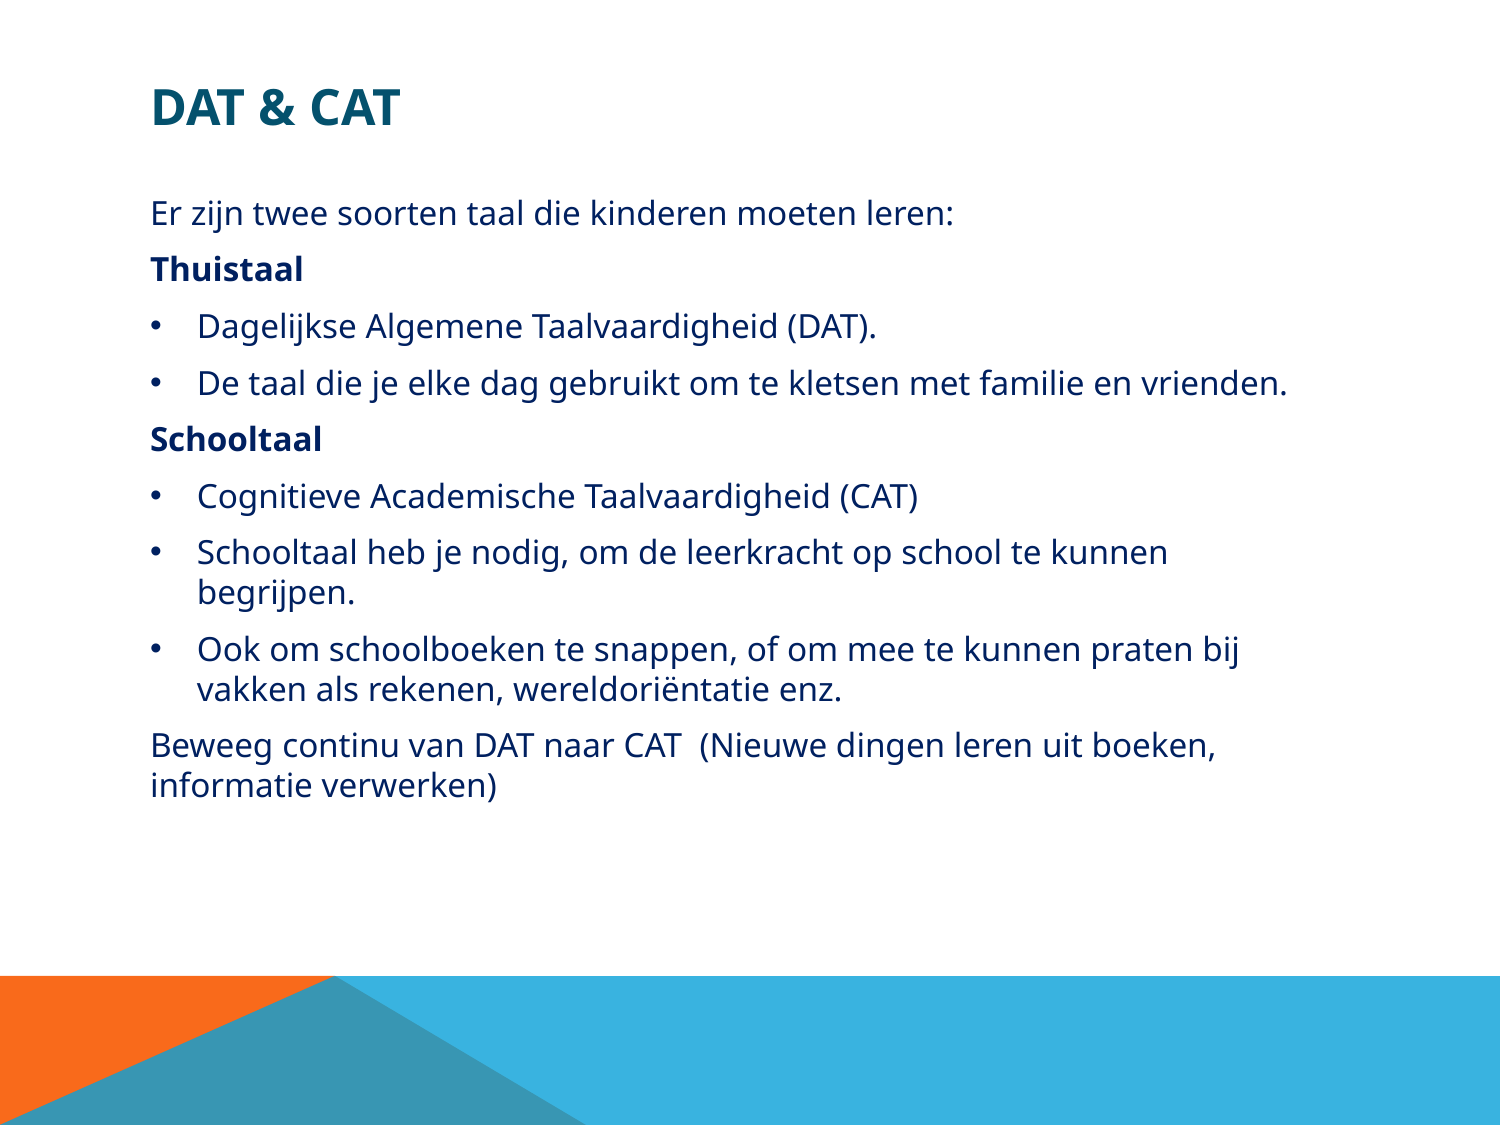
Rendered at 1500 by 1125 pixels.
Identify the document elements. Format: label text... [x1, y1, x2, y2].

title Dat & cat [135, 60, 1369, 150]
list Er zijn twee soorten taal die kinderen moeten leren: Thuistaal Dagelijkse Algemene Taalvaardigheid (DAT). De taal die je elke dag gebruikt om te kletsen met familie en vrienden. Schooltaal Cognitieve Academische Taalvaardigheid (CAT) Schooltaal heb je nodig, om de leerkracht op school te kunnen begrijpen. Ook om schoolboeken te snappen, of om mee te kunnen praten bij vakken als rekenen, wereldoriëntatie enz. Beweeg continu van DAT naar CAT (Nieuwe dingen leren uit boeken, informatie verwerken) [135, 184, 1341, 882]
